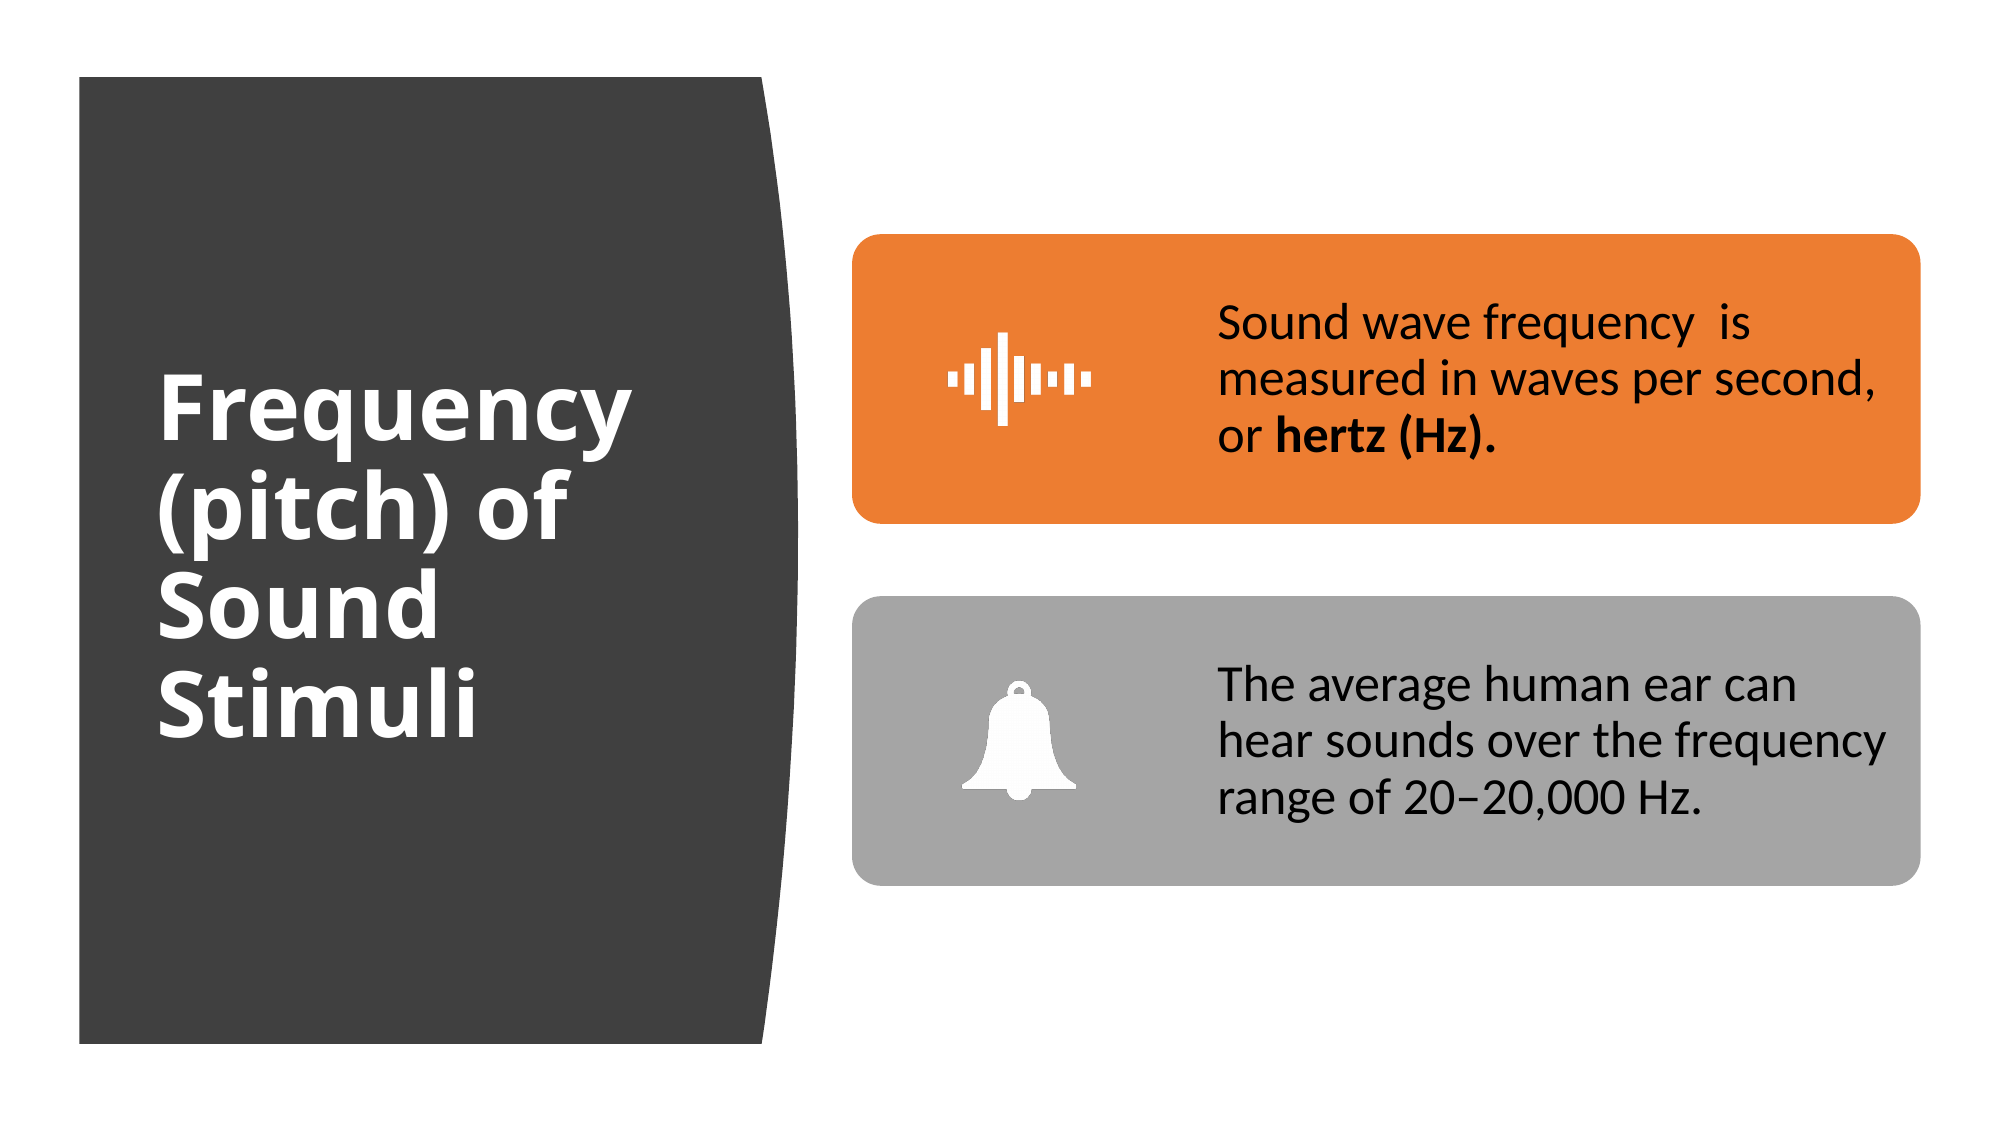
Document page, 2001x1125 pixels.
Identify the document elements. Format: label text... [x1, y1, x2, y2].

text_box [78, 76, 800, 1045]
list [852, 77, 1921, 1043]
title Frequency (pitch) of Sound Stimuli [141, 166, 702, 953]
